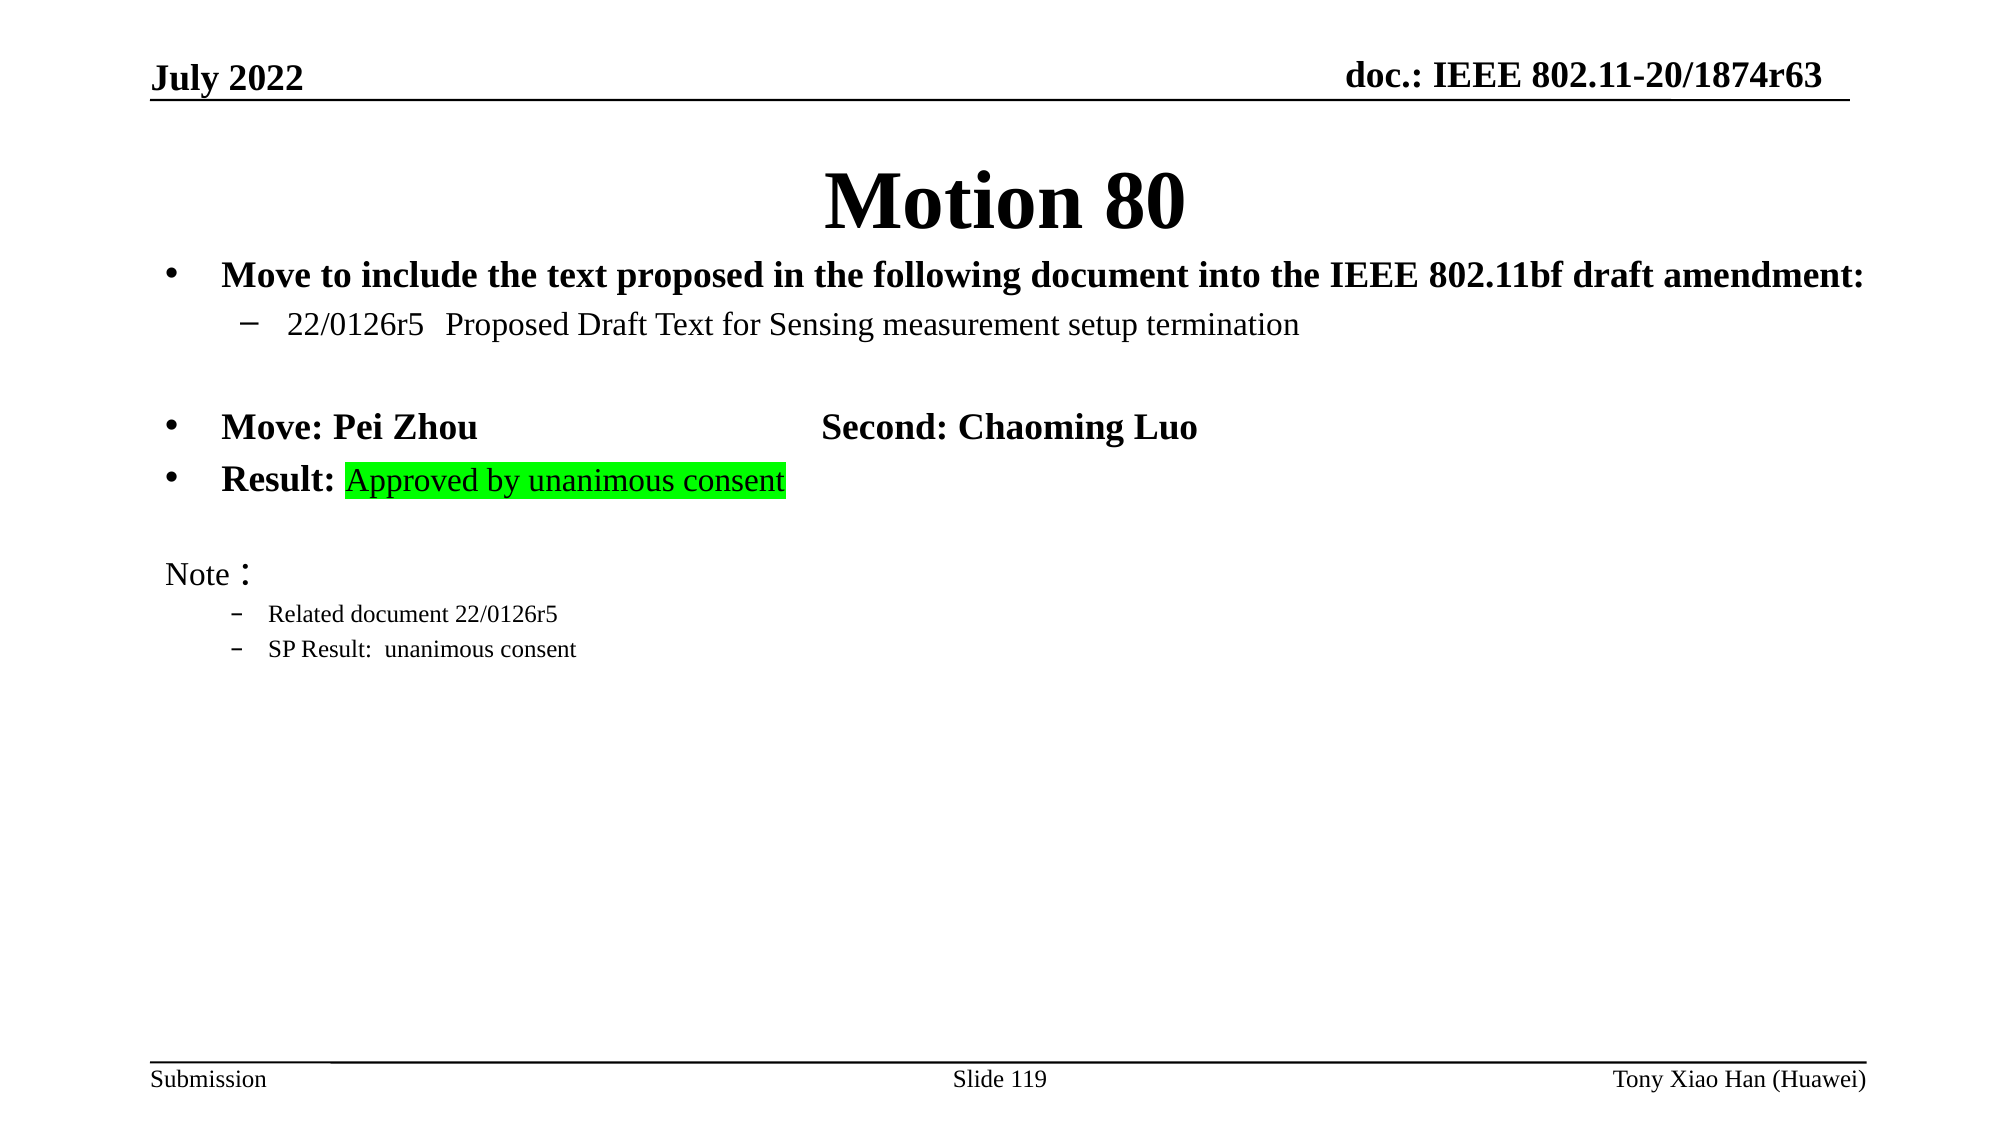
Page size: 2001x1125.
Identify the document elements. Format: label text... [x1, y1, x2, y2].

text_box Motion 80 [368, 137, 1644, 212]
text_box Move to include the text proposed in the following document into the IEEE 802.11bf draft amendment: 22/0126r5 Proposed Draft Text for Sensing measurement setup termination Move: Pei Zhou Second: Chaoming Luo Result: Approved by unanimous consent Note： Related document 22/0126r5 SP Result: unanimous consent [150, 212, 1900, 900]
